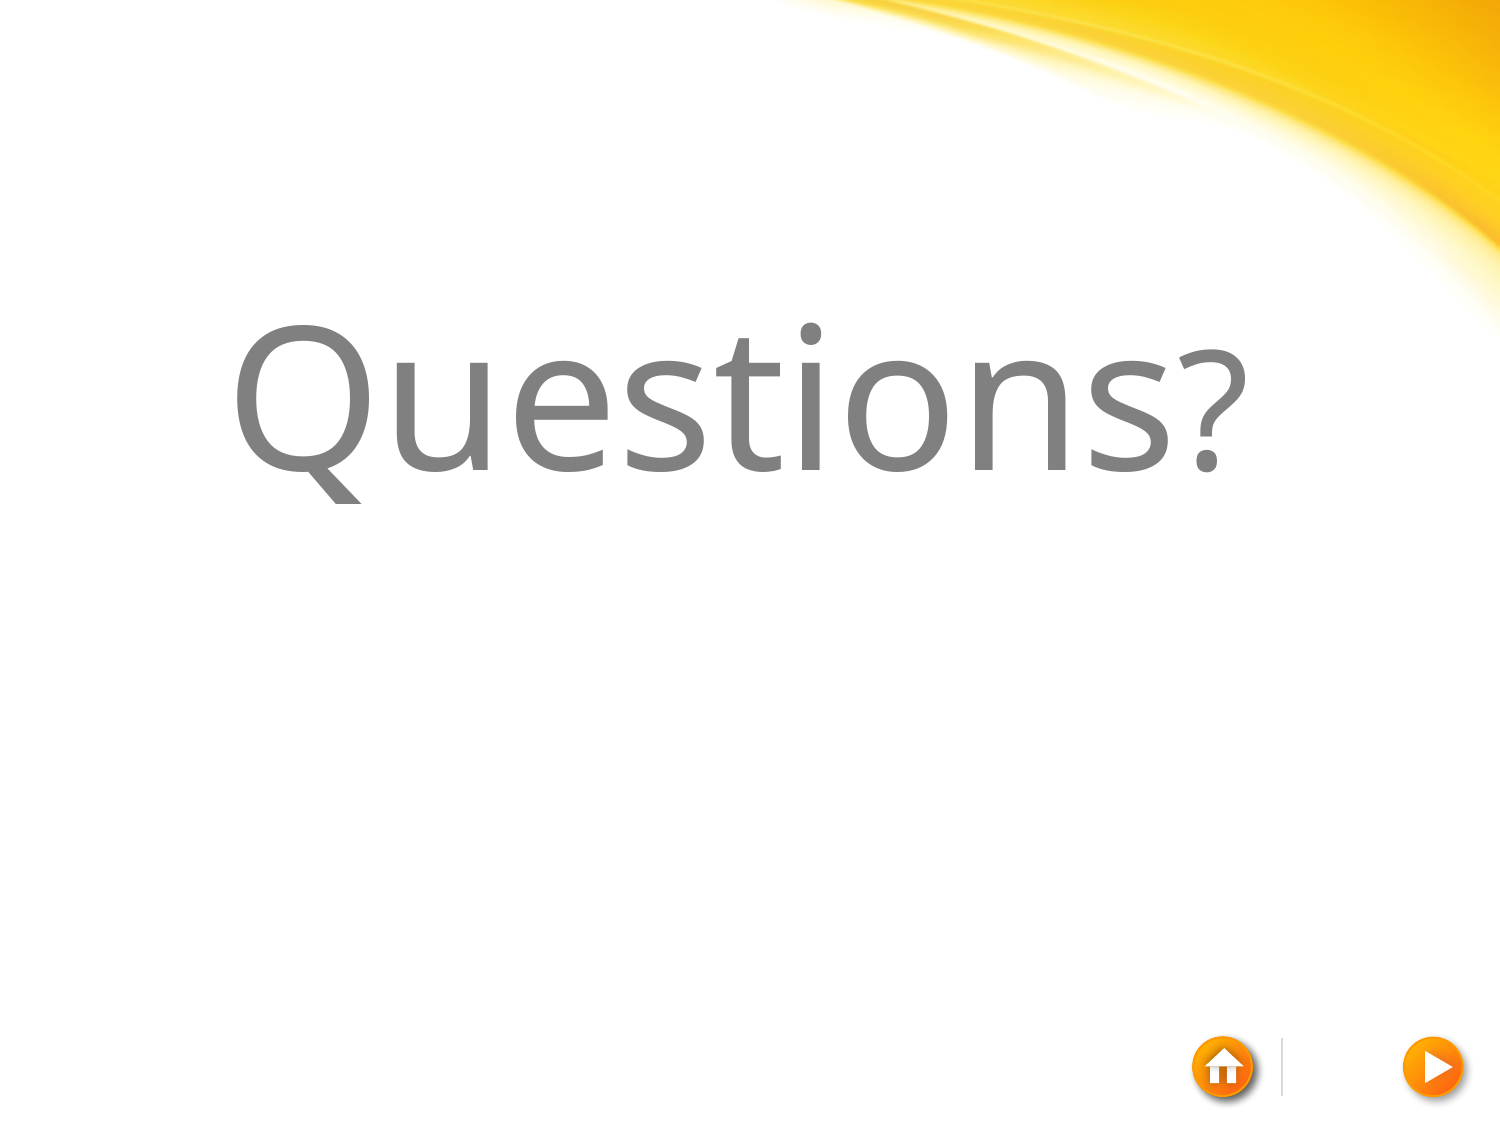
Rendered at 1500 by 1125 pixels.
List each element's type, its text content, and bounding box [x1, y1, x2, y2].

picture [770, 0, 1500, 348]
list Questions? [112, 262, 1363, 980]
